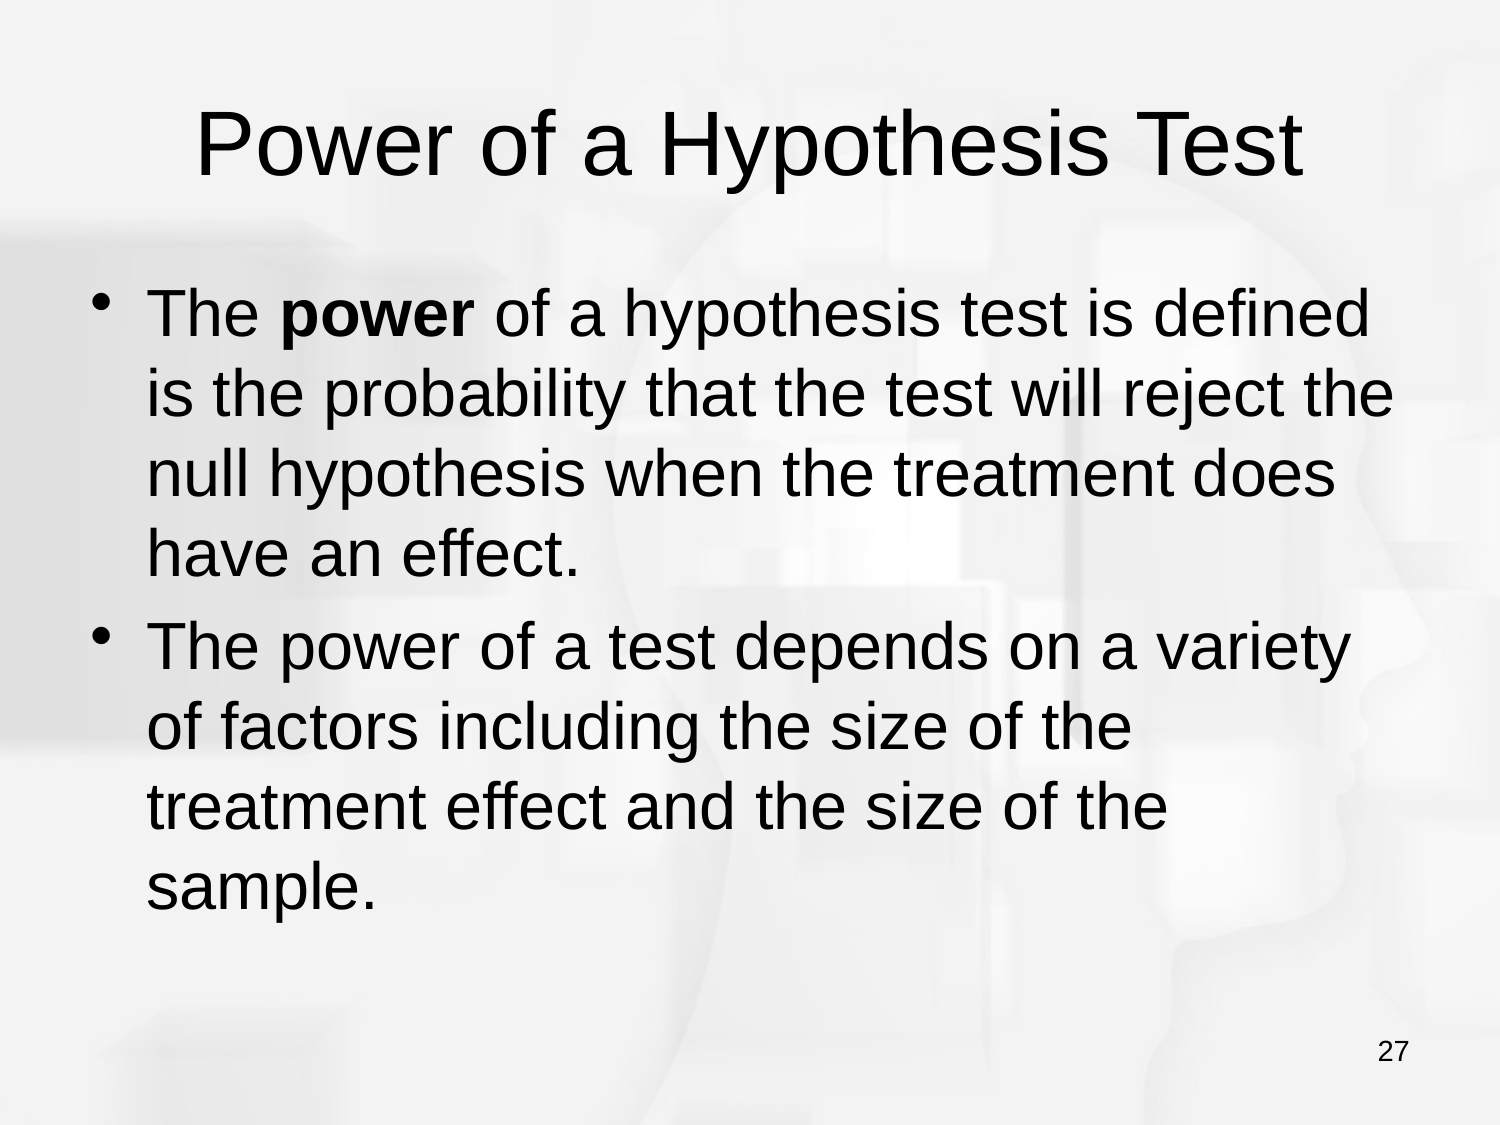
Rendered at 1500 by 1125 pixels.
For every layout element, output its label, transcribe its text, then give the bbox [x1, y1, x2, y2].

slide_number 27 [1074, 1024, 1426, 1103]
title Power of a Hypothesis Test [74, 44, 1426, 233]
list The power of a hypothesis test is defined is the probability that the test will reject the null hypothesis when the treatment does have an effect. The power of a test depends on a variety of factors including the size of the treatment effect and the size of the sample. [74, 262, 1426, 1006]
picture [0, 0, 1500, 1125]
